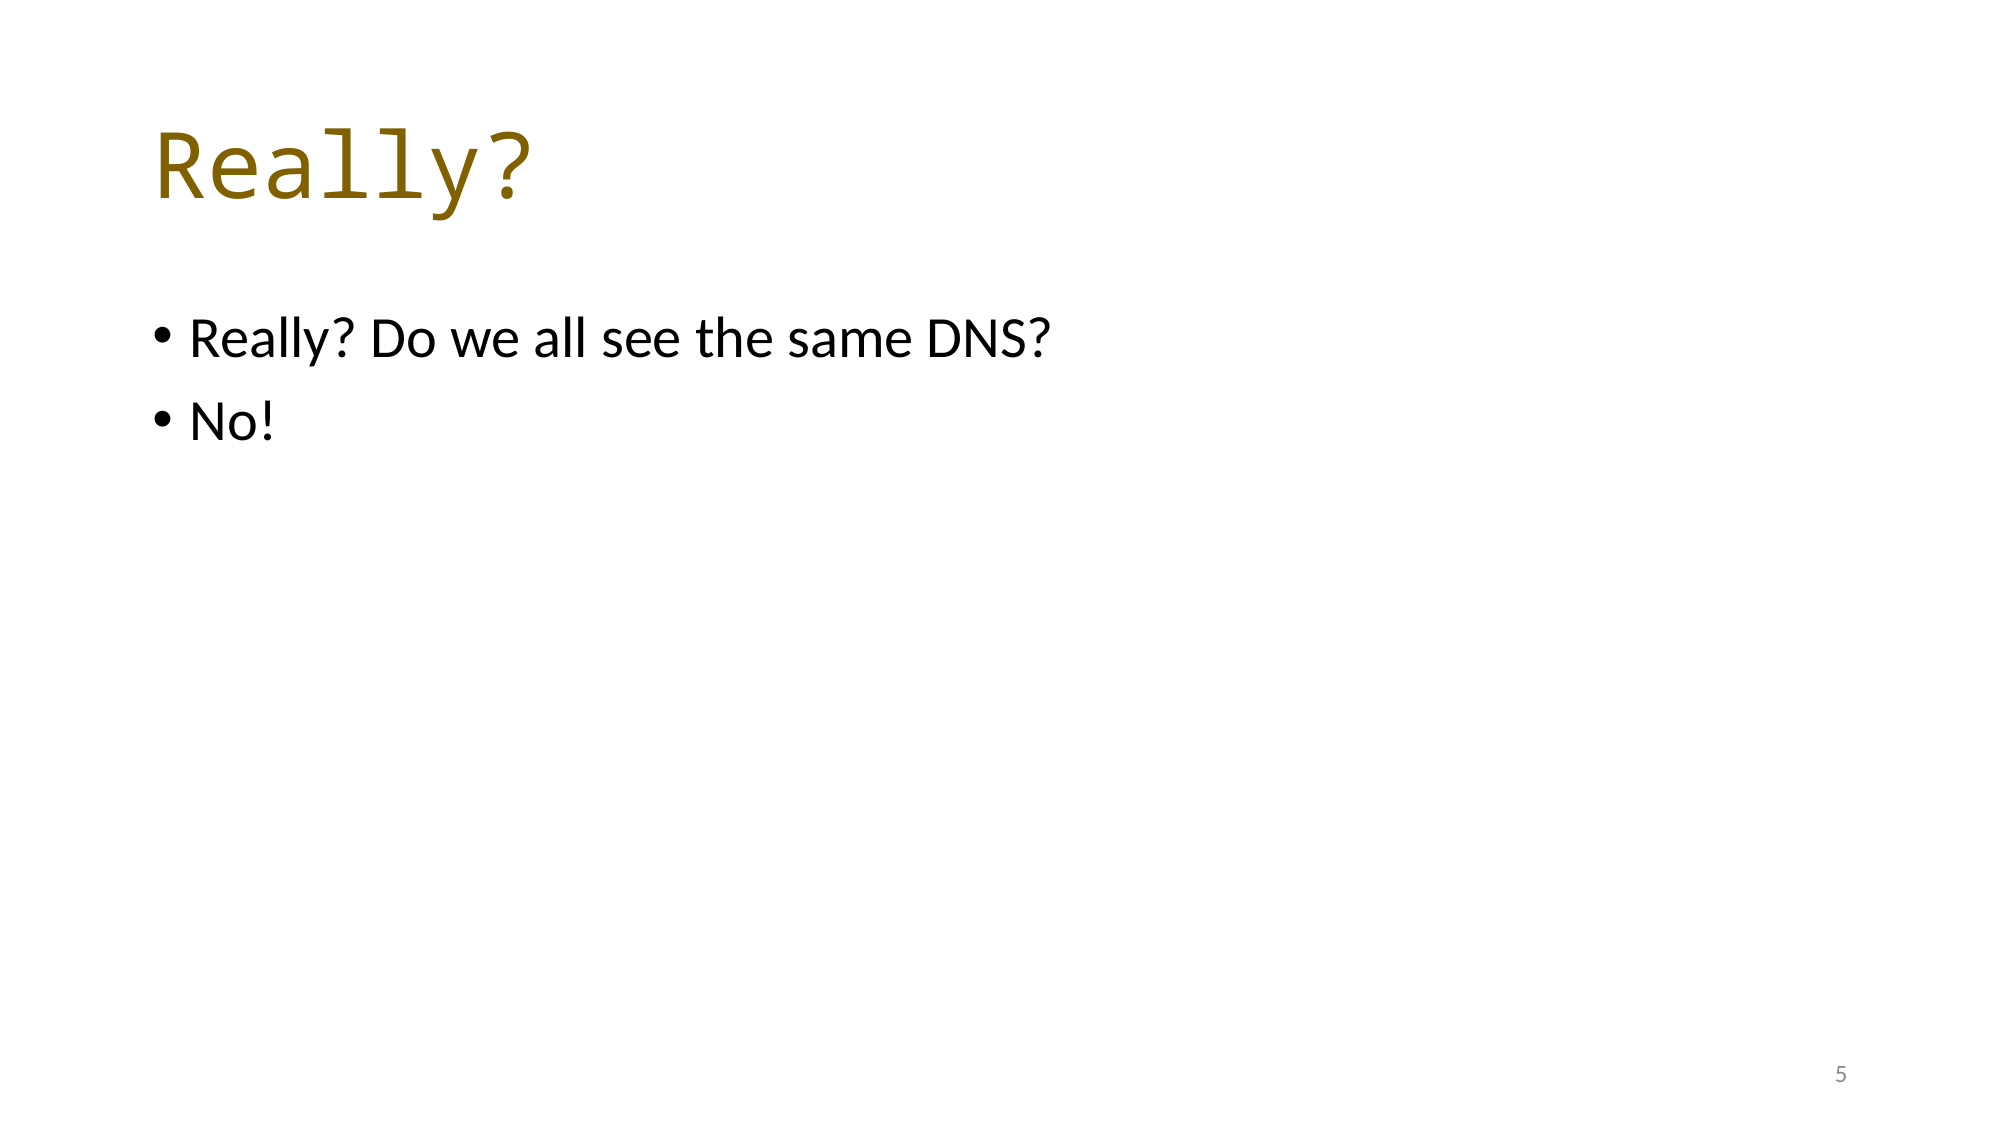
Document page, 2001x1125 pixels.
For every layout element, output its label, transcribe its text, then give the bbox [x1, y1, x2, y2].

slide_number 5 [1412, 1042, 1863, 1103]
list Really? Do we all see the same DNS? No! [137, 299, 1863, 1014]
title Really? [137, 59, 1863, 278]
